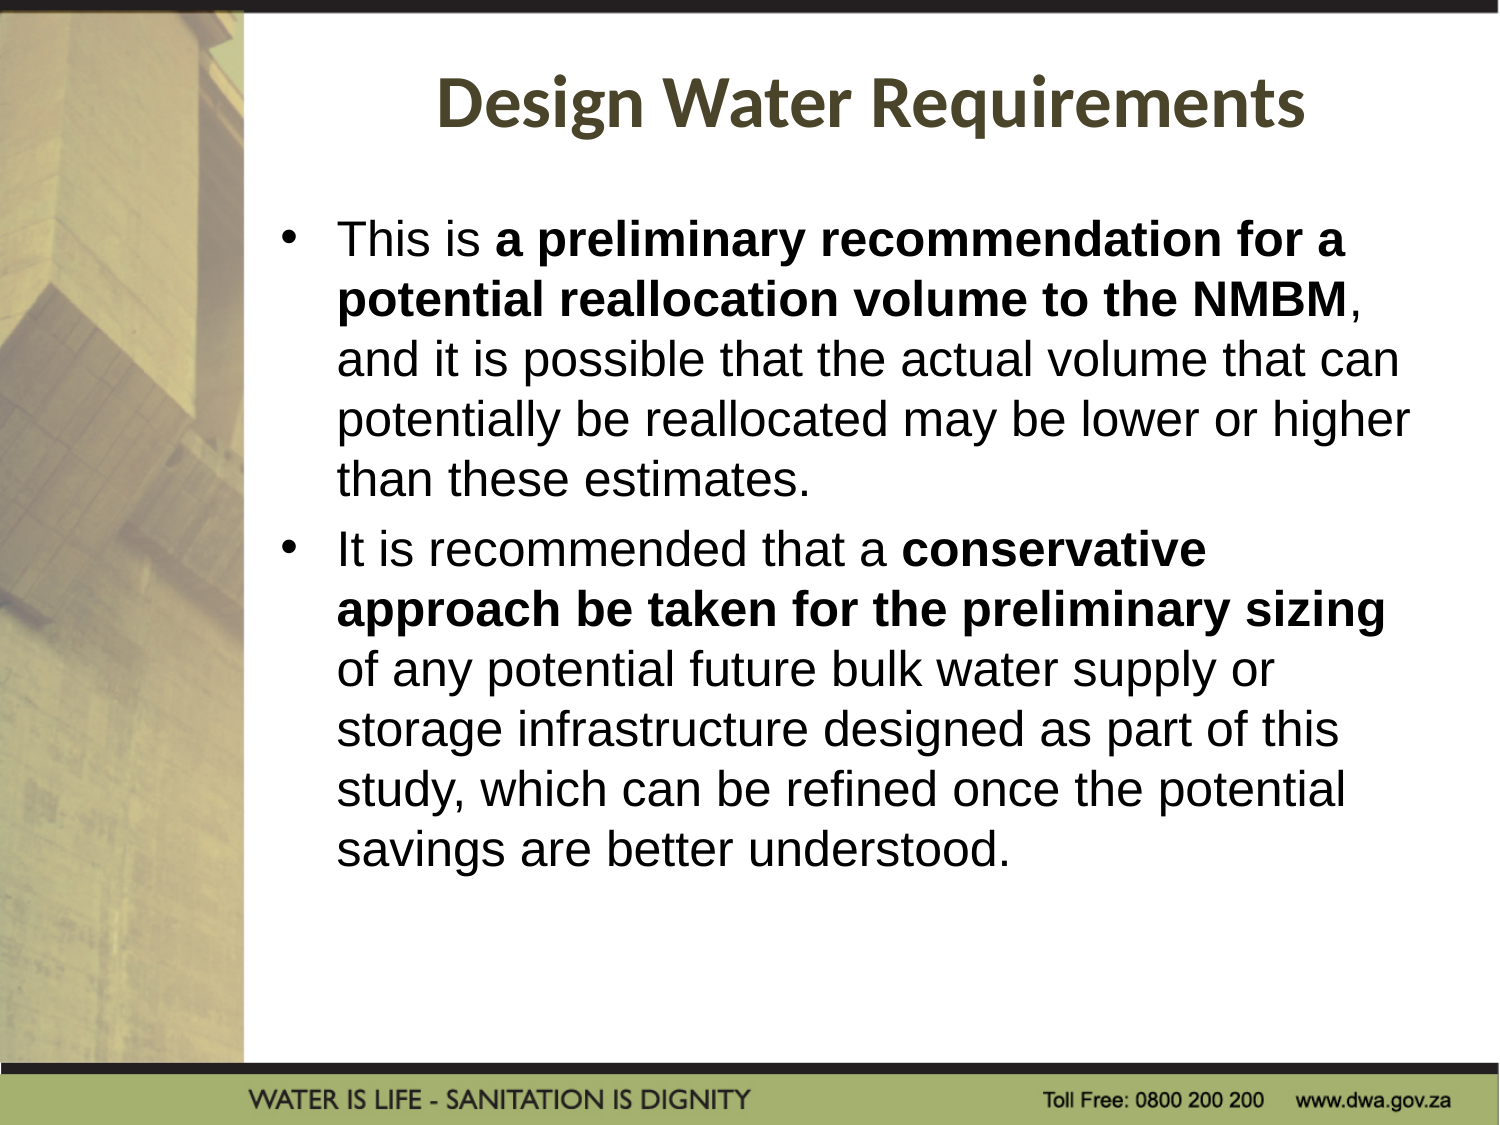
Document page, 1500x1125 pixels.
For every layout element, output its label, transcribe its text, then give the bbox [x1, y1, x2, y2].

title Design Water Requirements [265, 45, 1479, 233]
picture [0, 0, 1500, 1125]
text_box This is a preliminary recommendation for a potential reallocation volume to the NMBM, and it is possible that the actual volume that can potentially be reallocated may be lower or higher than these estimates. It is recommended that a conservative approach be taken for the preliminary sizing of any potential future bulk water supply or storage infrastructure designed as part of this study, which can be refined once the potential savings are better understood. [265, 198, 1436, 955]
